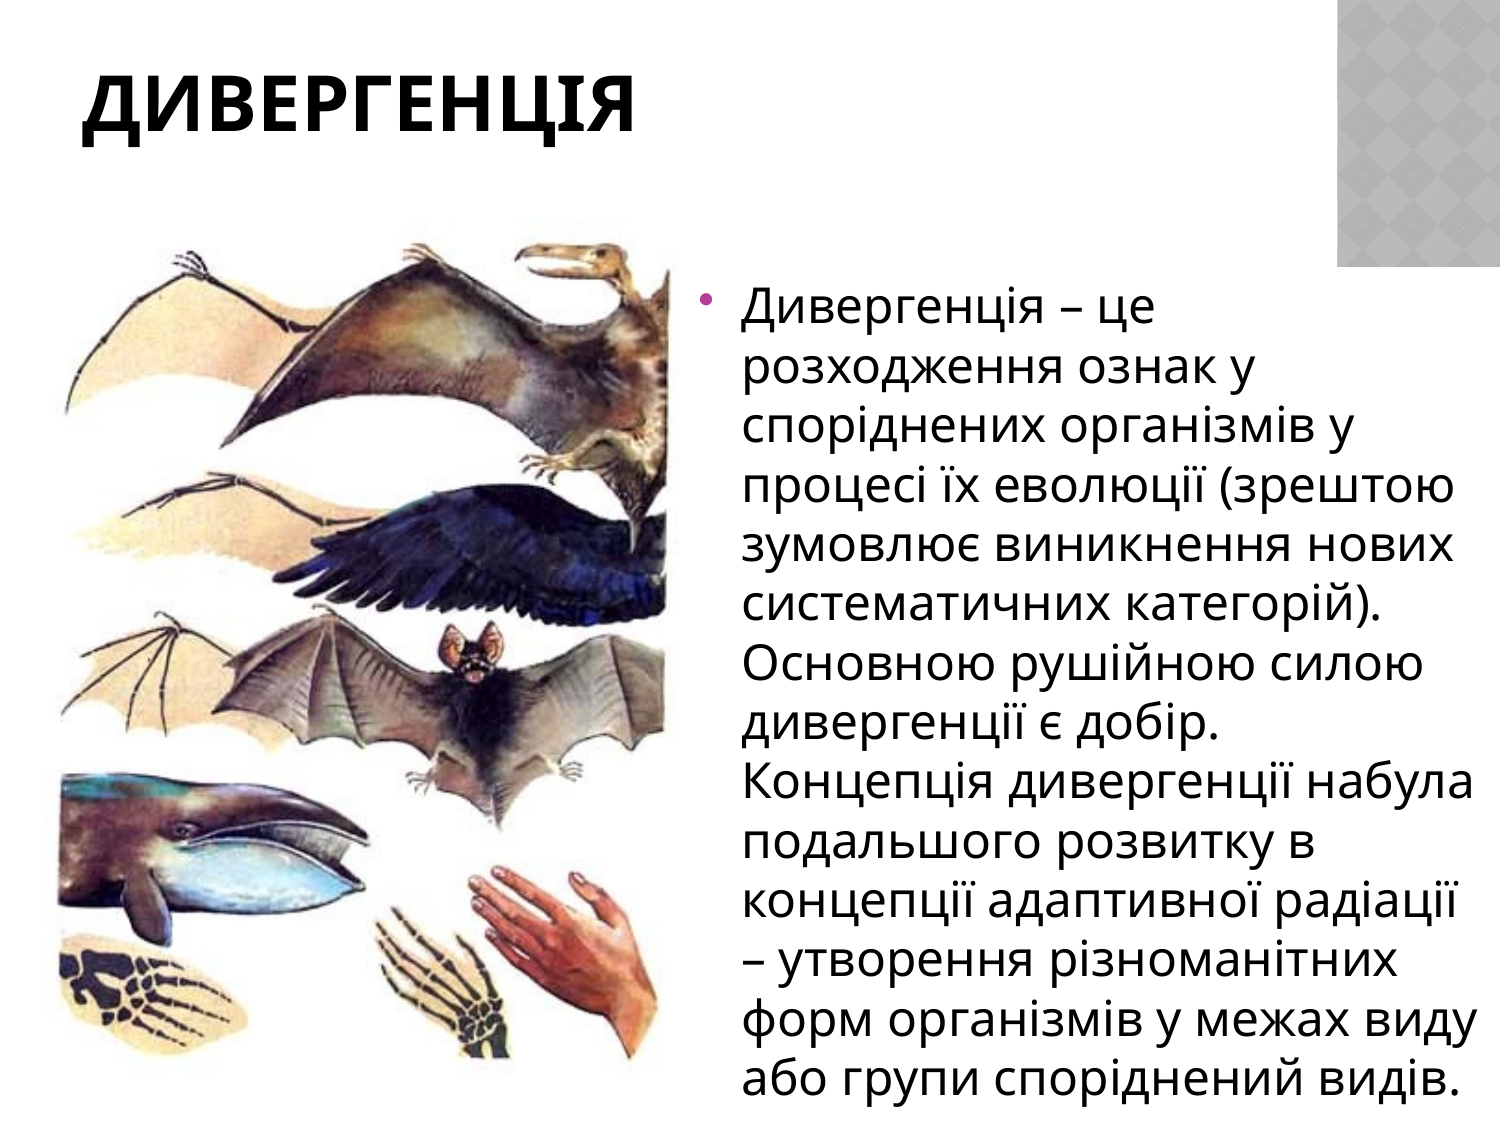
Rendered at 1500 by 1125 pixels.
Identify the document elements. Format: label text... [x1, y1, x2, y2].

list Дивергенція – це розходження ознак у споріднених організмів у процесі їх еволюції (зрештою зумовлює виникнення нових систематичних категорій). Основною рушійною силою дивергенції є добір. Концепція дивергенції набула подальшого розвитку в концепції адаптивної радіації – утворення різноманітних форм організмів у межах виду або групи споріднений видів. [685, 267, 1500, 1125]
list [40, 219, 680, 1083]
title Дивергенція [75, 52, 1263, 240]
